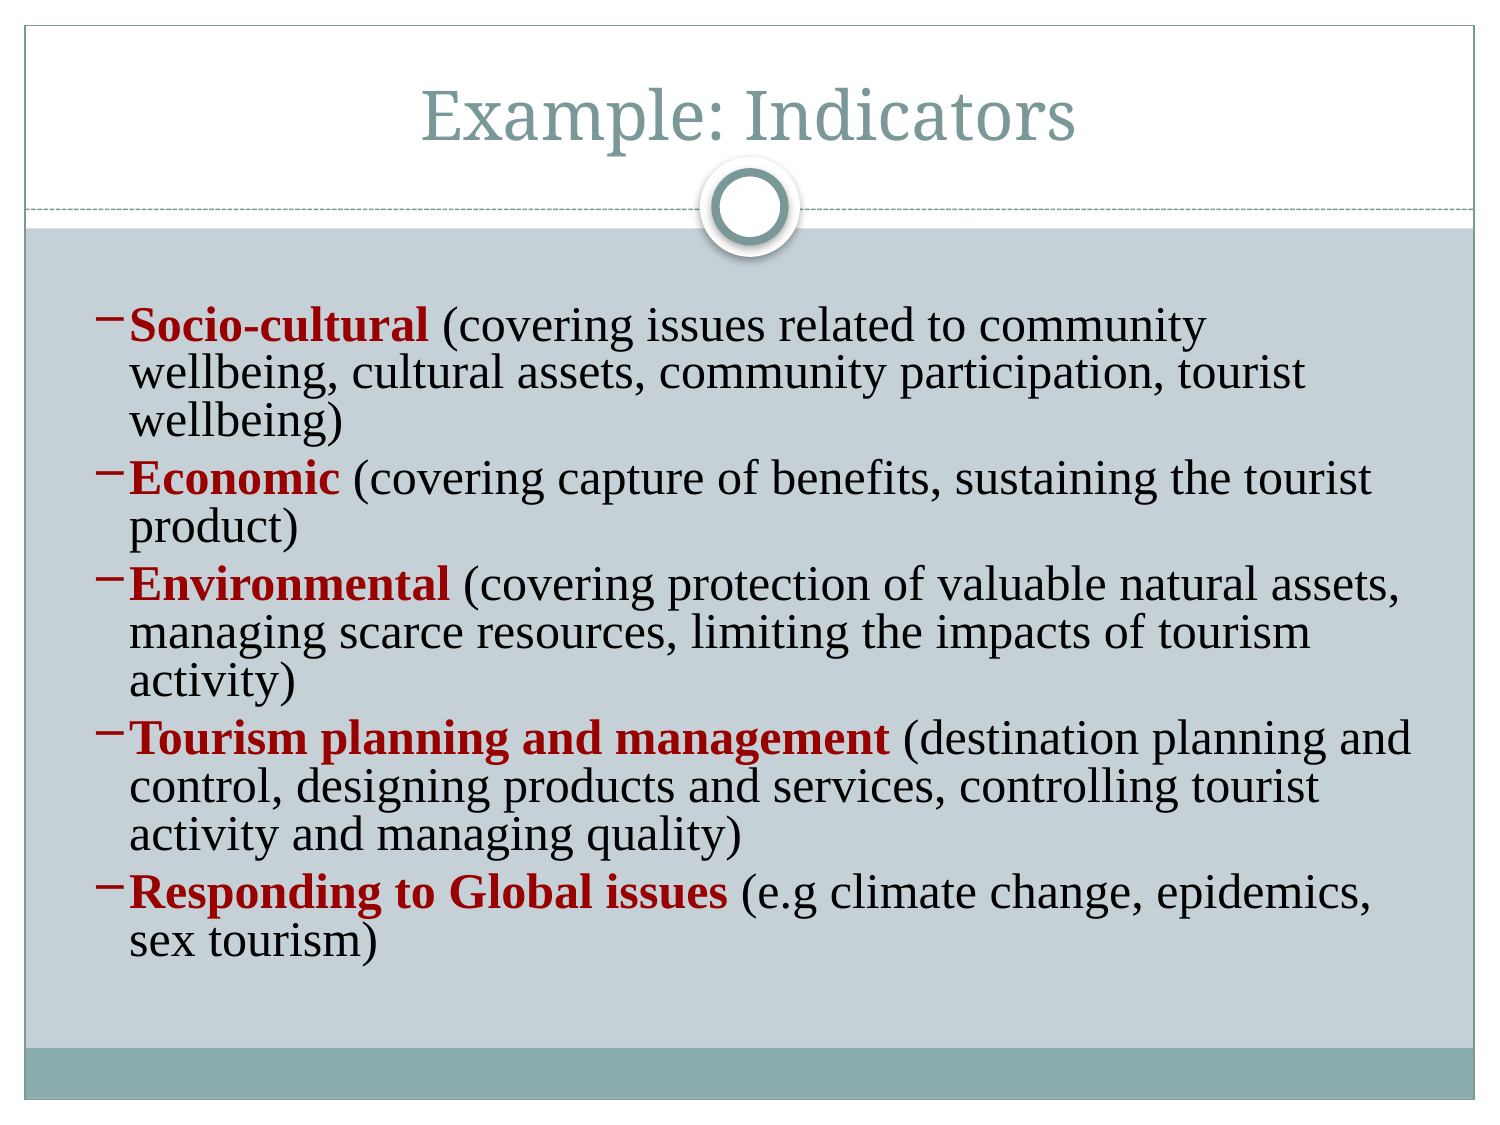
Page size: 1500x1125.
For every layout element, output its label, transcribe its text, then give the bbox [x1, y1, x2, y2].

text_box Socio-cultural (covering issues related to community wellbeing, cultural assets, community participation, tourist wellbeing) Economic (covering capture of benefits, sustaining the tourist product) Environmental (covering protection of valuable natural assets, managing scarce resources, limiting the impacts of tourism activity) Tourism planning and management (destination planning and control, designing products and services, controlling tourist activity and managing quality) Responding to Global issues (e.g climate change, epidemics, sex tourism) [50, 295, 1444, 976]
title Example: Indicators [49, 37, 1450, 162]
